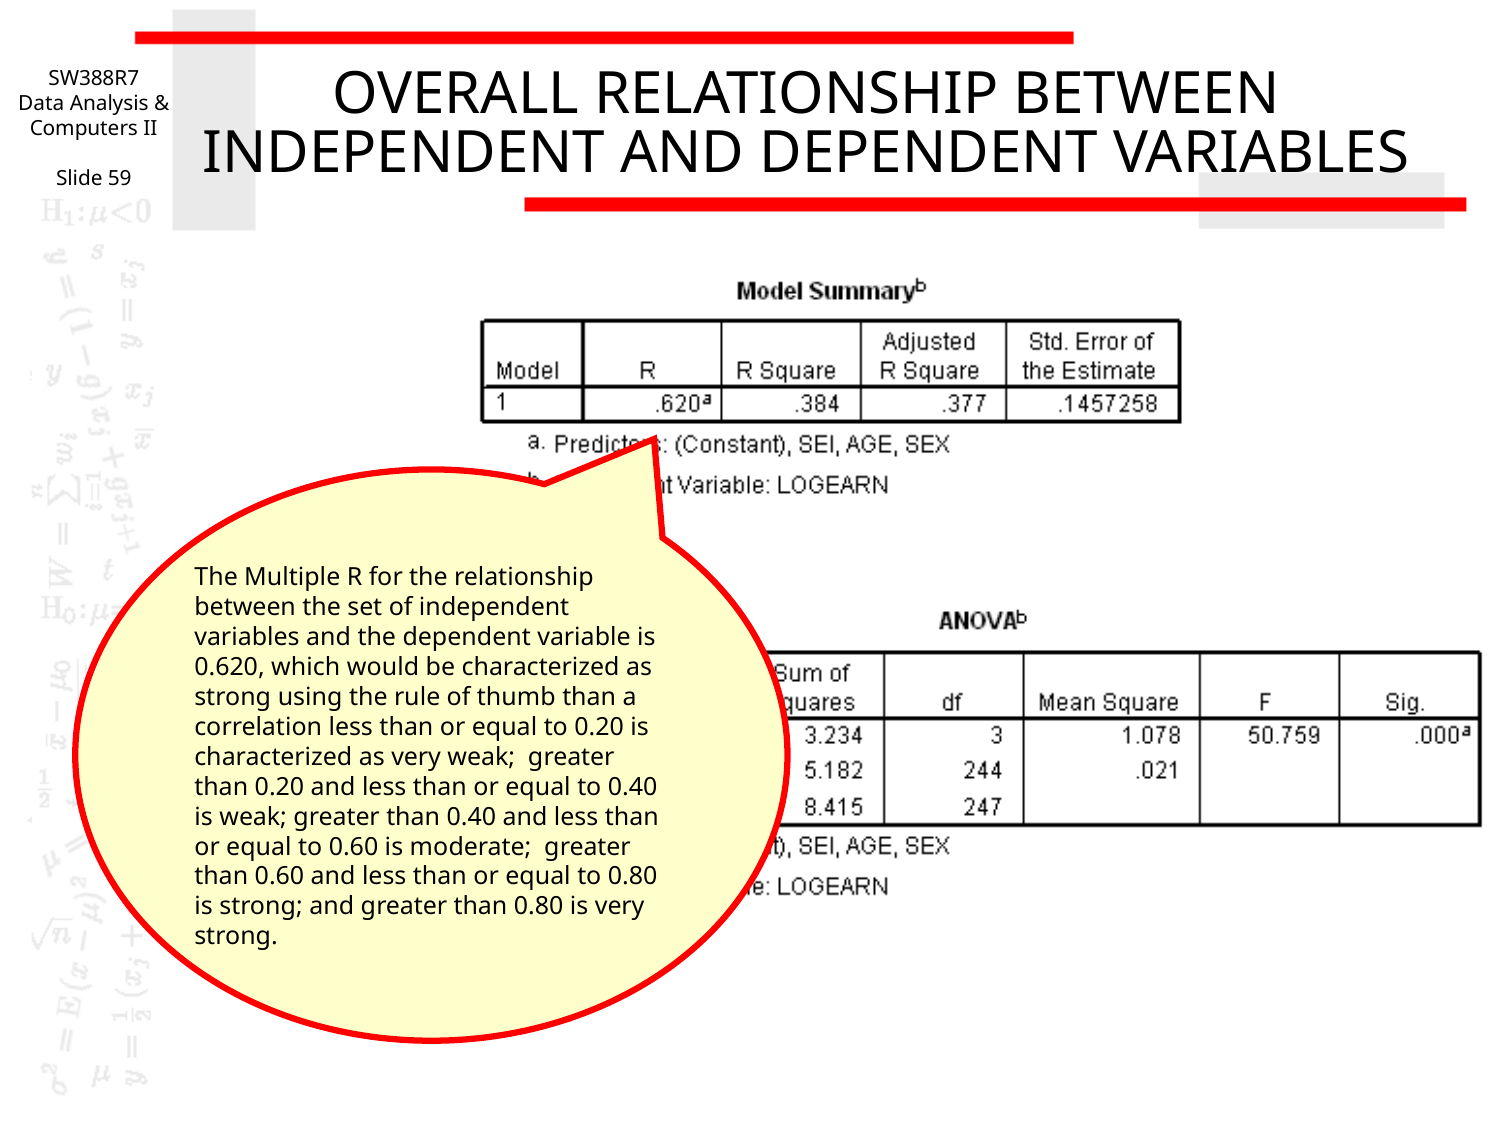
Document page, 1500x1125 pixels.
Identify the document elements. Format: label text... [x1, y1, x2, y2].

slide_number SW388R7 Data Analysis & Computers II Slide 59 [0, 50, 187, 200]
title OVERALL RELATIONSHIP BETWEEN INDEPENDENT AND DEPENDENT VARIABLES [187, 50, 1425, 200]
picture [18, 0, 1500, 1108]
text_box The Multiple R for the relationship between the set of independent variables and the dependent variable is 0.620, which would be characterized as strong using the rule of thumb than a correlation less than or equal to 0.20 is characterized as very weak; greater than 0.20 and less than or equal to 0.40 is weak; greater than 0.40 and less than or equal to 0.60 is moderate; greater than 0.60 and less than or equal to 0.80 is strong; and greater than 0.80 is very strong. [75, 469, 729, 1041]
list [472, 263, 1488, 905]
